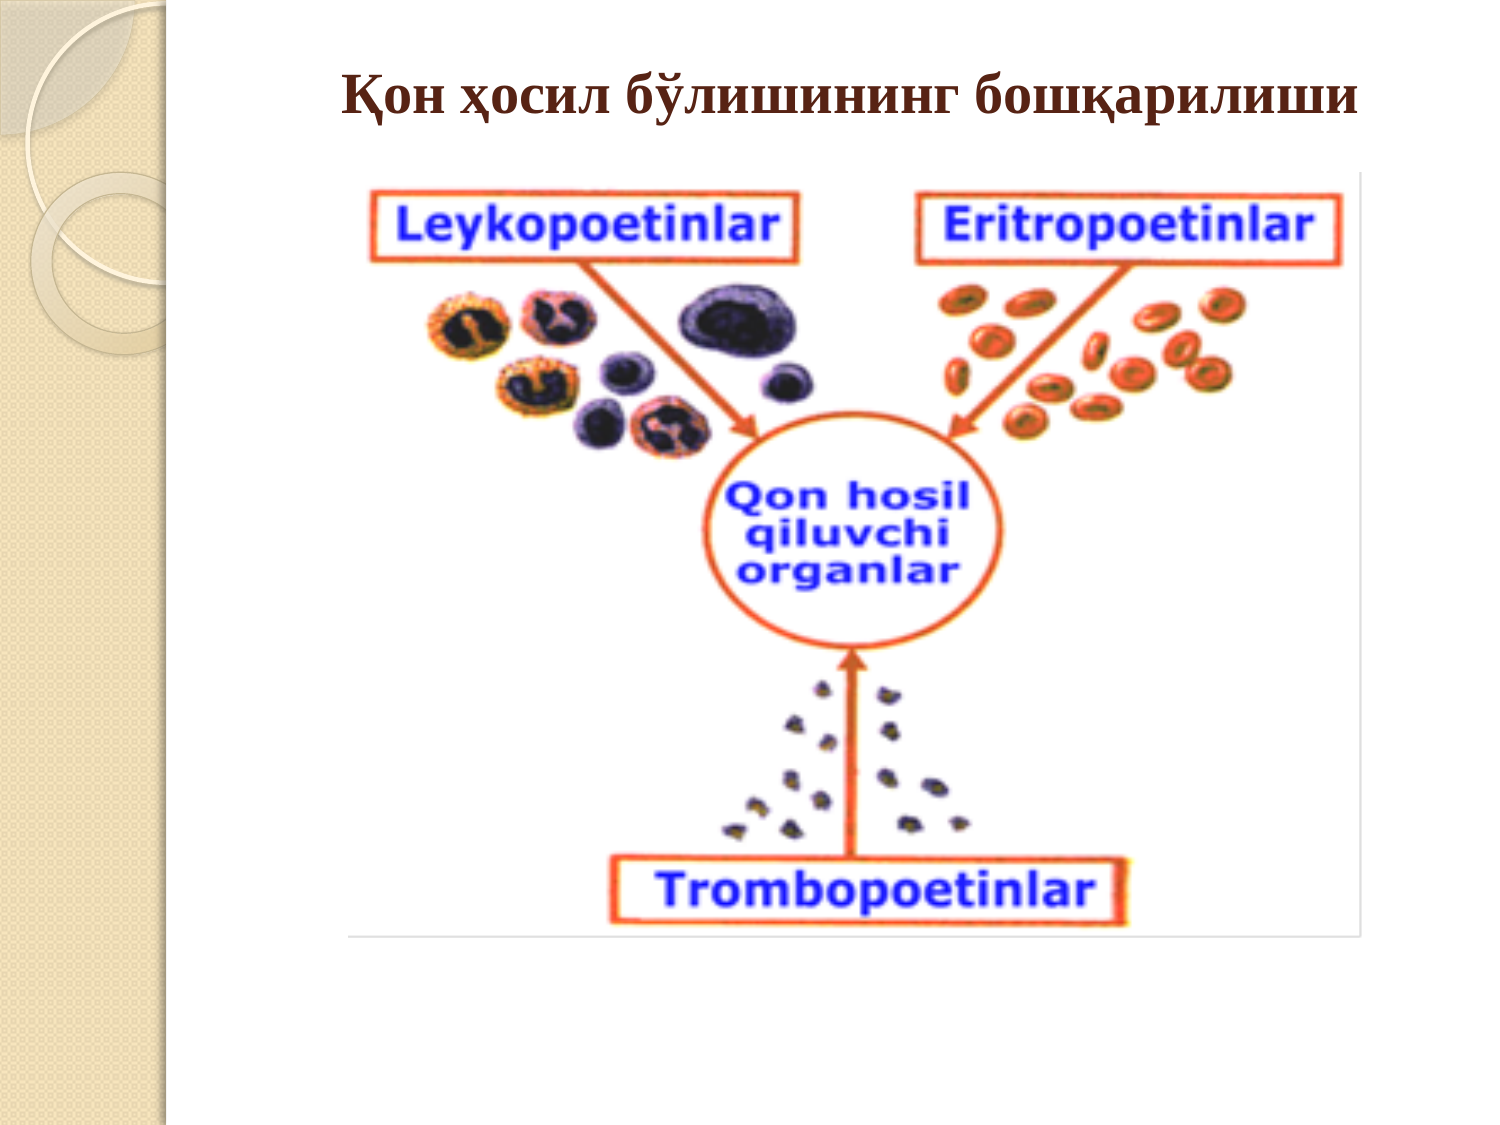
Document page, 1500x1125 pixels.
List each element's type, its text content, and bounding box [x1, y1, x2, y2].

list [348, 172, 1365, 941]
title Қон ҳосил бўлишининг бошқарилиши [235, 45, 1466, 233]
